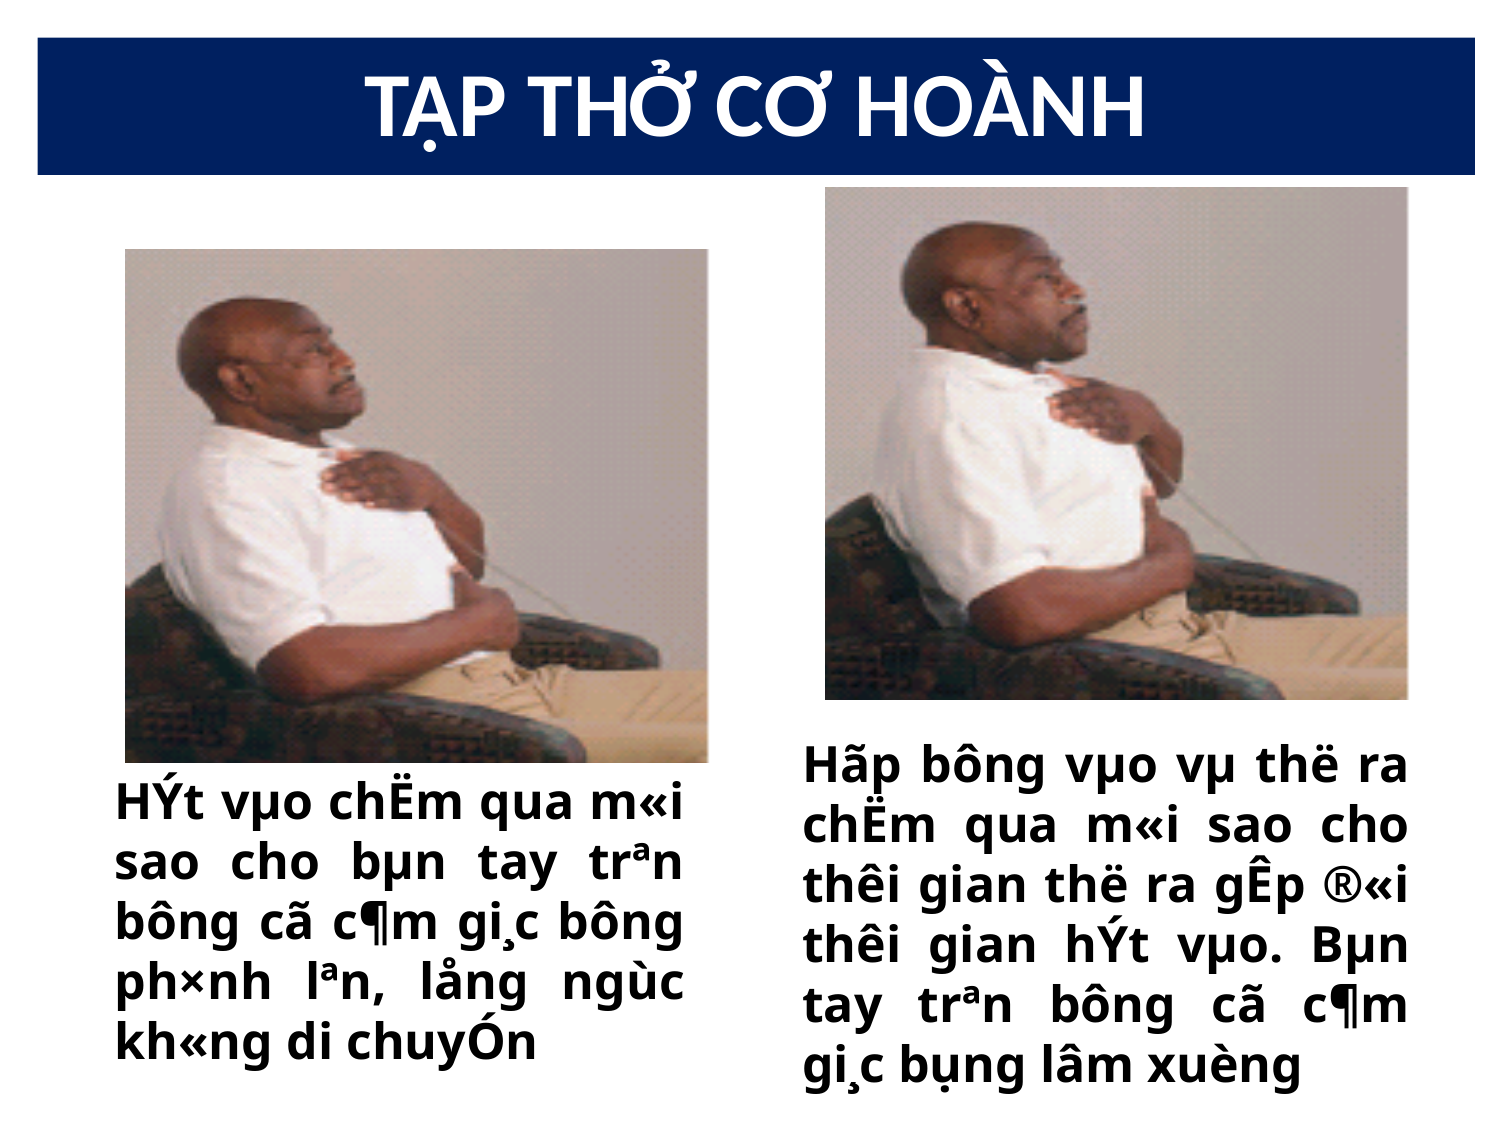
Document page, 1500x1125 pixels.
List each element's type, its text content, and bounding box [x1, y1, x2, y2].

text_box HÝt vµo chËm qua m«i sao cho bµn tay trªn bông cã c¶m gi¸c bông ph×nh lªn, lång ngùc kh«ng di chuyÓn [99, 762, 700, 1078]
text_box [112, 37, 1388, 163]
text_box Hãp bông vµo vµ thë ra chËm qua m«i sao cho thêi gian thë ra gÊp ®«i thêi gian hÝt vµo. Bµn tay trªn bông cã c¶m gi¸c bụng lâm xuèng [787, 724, 1425, 1100]
picture [124, 249, 713, 763]
title Tập thở cơ hoành [37, 37, 1475, 175]
picture [824, 187, 1413, 701]
